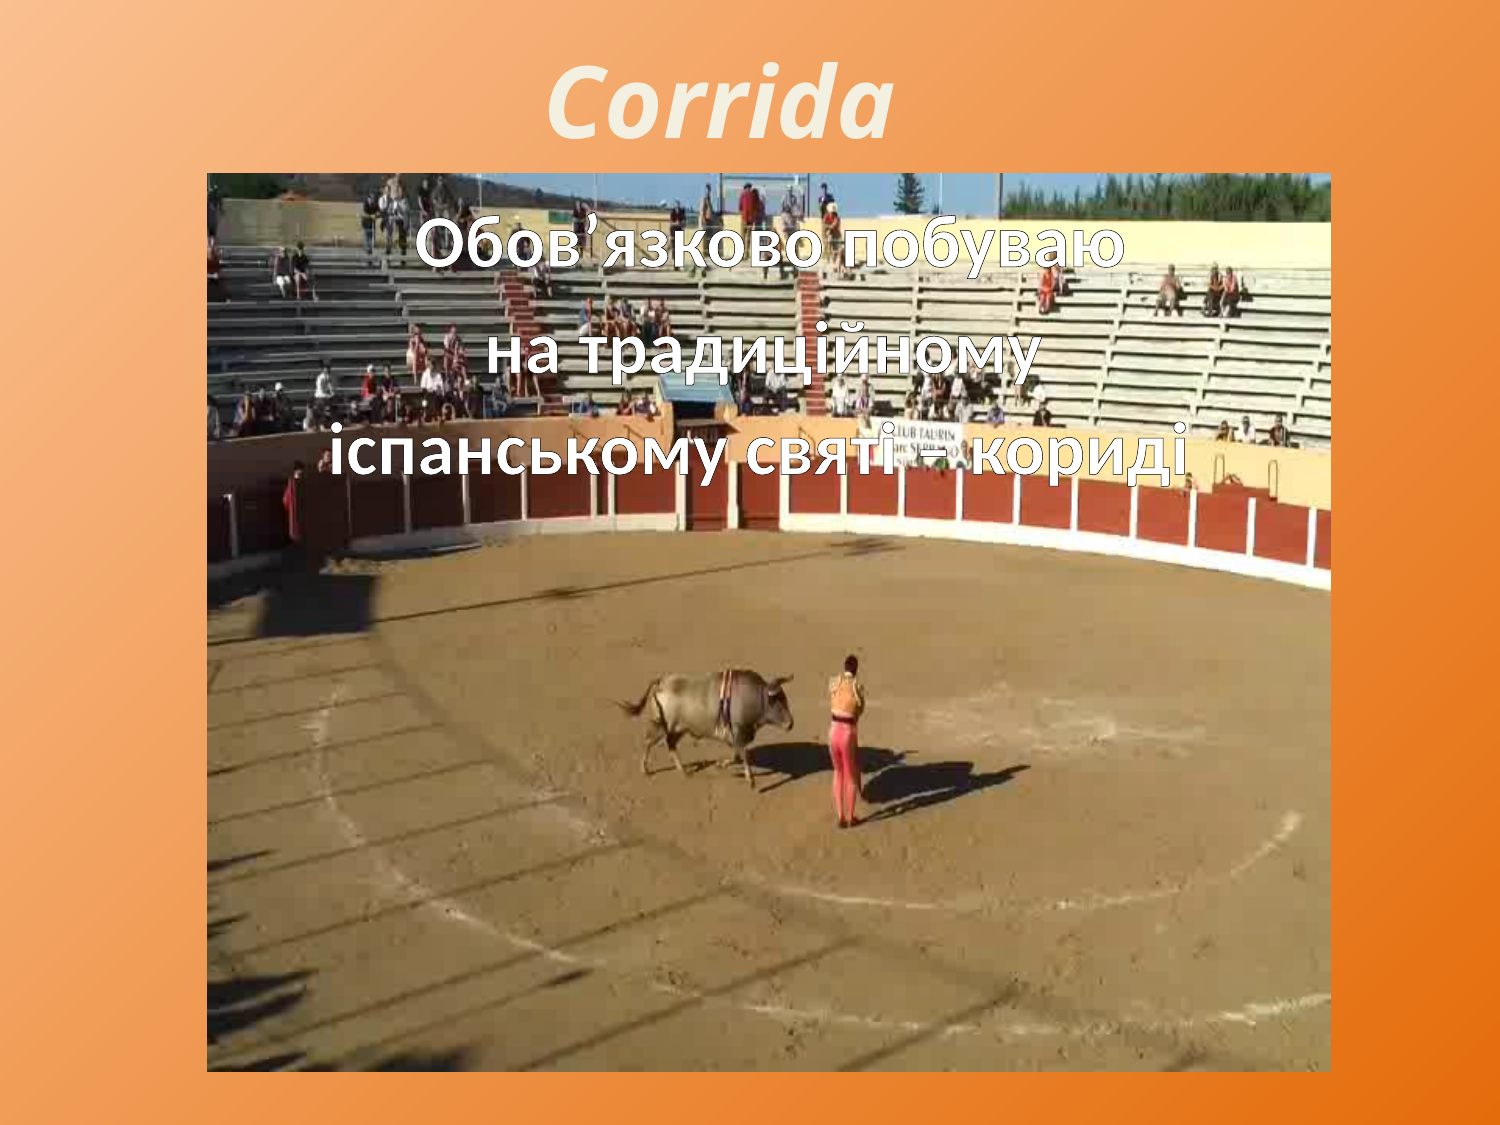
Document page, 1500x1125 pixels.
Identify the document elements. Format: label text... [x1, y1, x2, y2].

text_box Сorrida [528, 30, 912, 166]
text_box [206, 172, 1332, 1073]
